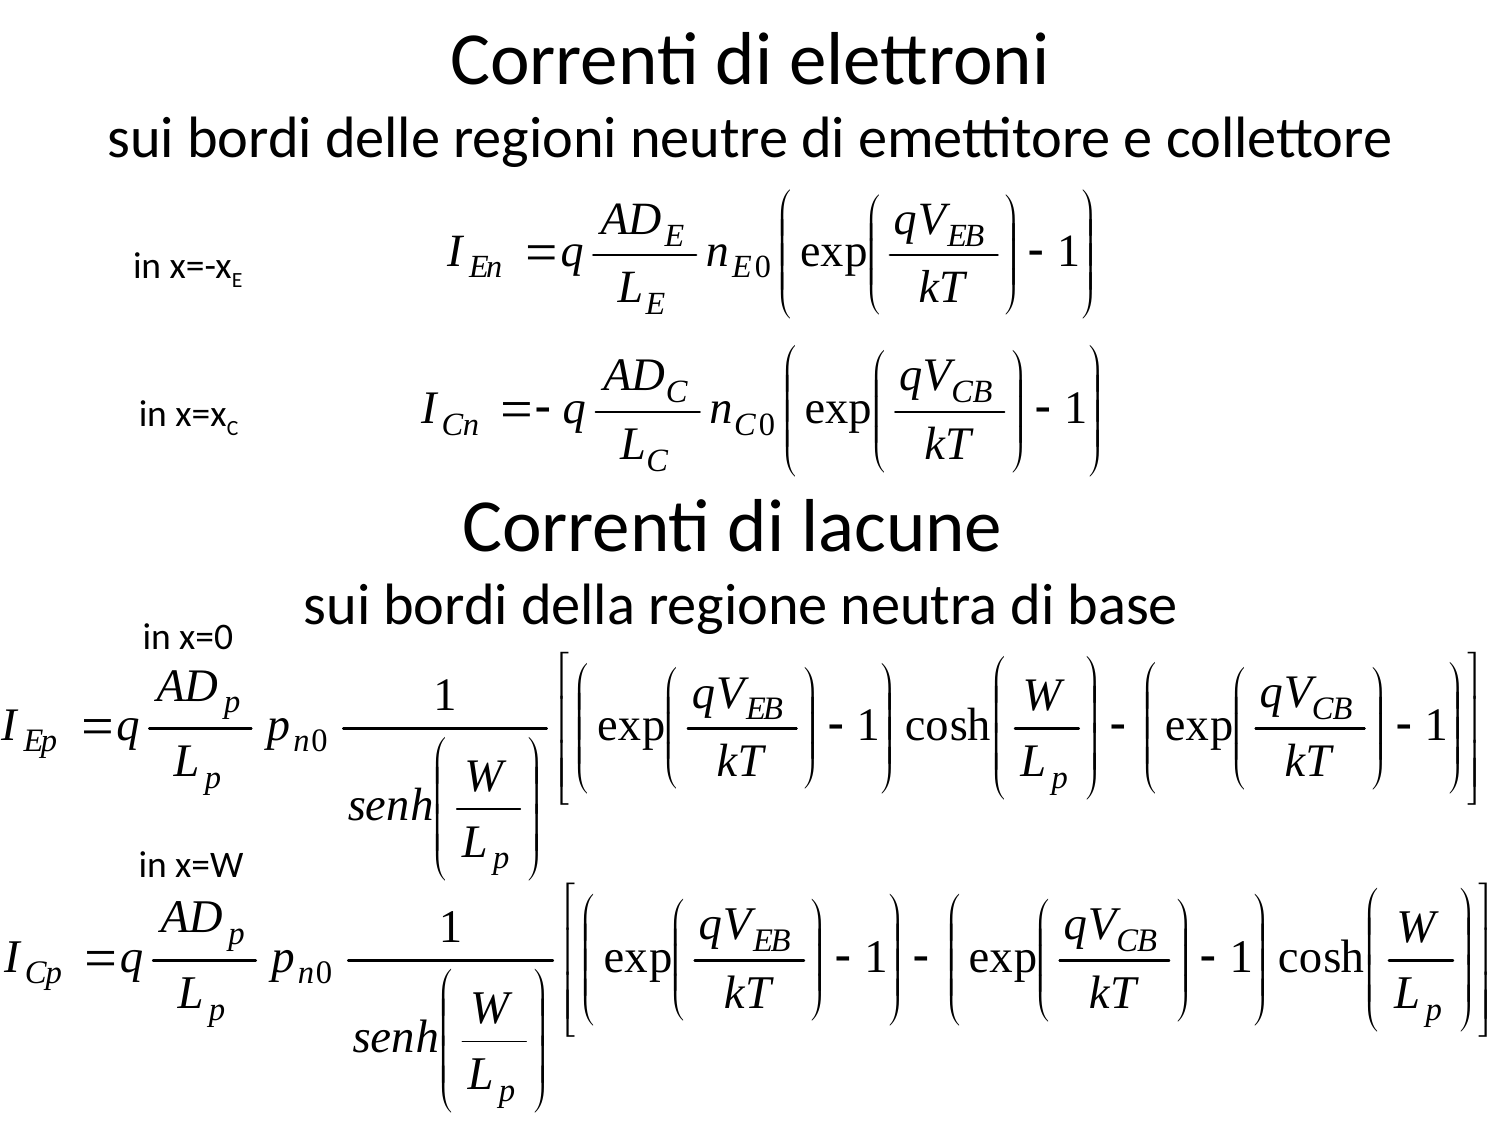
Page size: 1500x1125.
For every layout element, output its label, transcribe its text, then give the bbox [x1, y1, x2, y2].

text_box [436, 178, 1109, 332]
text_box Correnti di elettroni sui bordi delle regioni neutre di emettitore e collettore [92, 1, 1408, 177]
text_box in x=xC [124, 381, 254, 448]
text_box in x=-xE [118, 233, 258, 300]
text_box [0, 642, 1496, 871]
text_box in x=0 [127, 604, 249, 640]
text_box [0, 873, 1500, 1125]
text_box Correnti di lacune sui bordi della regione neutra di base [288, 468, 1194, 640]
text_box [410, 334, 1117, 489]
